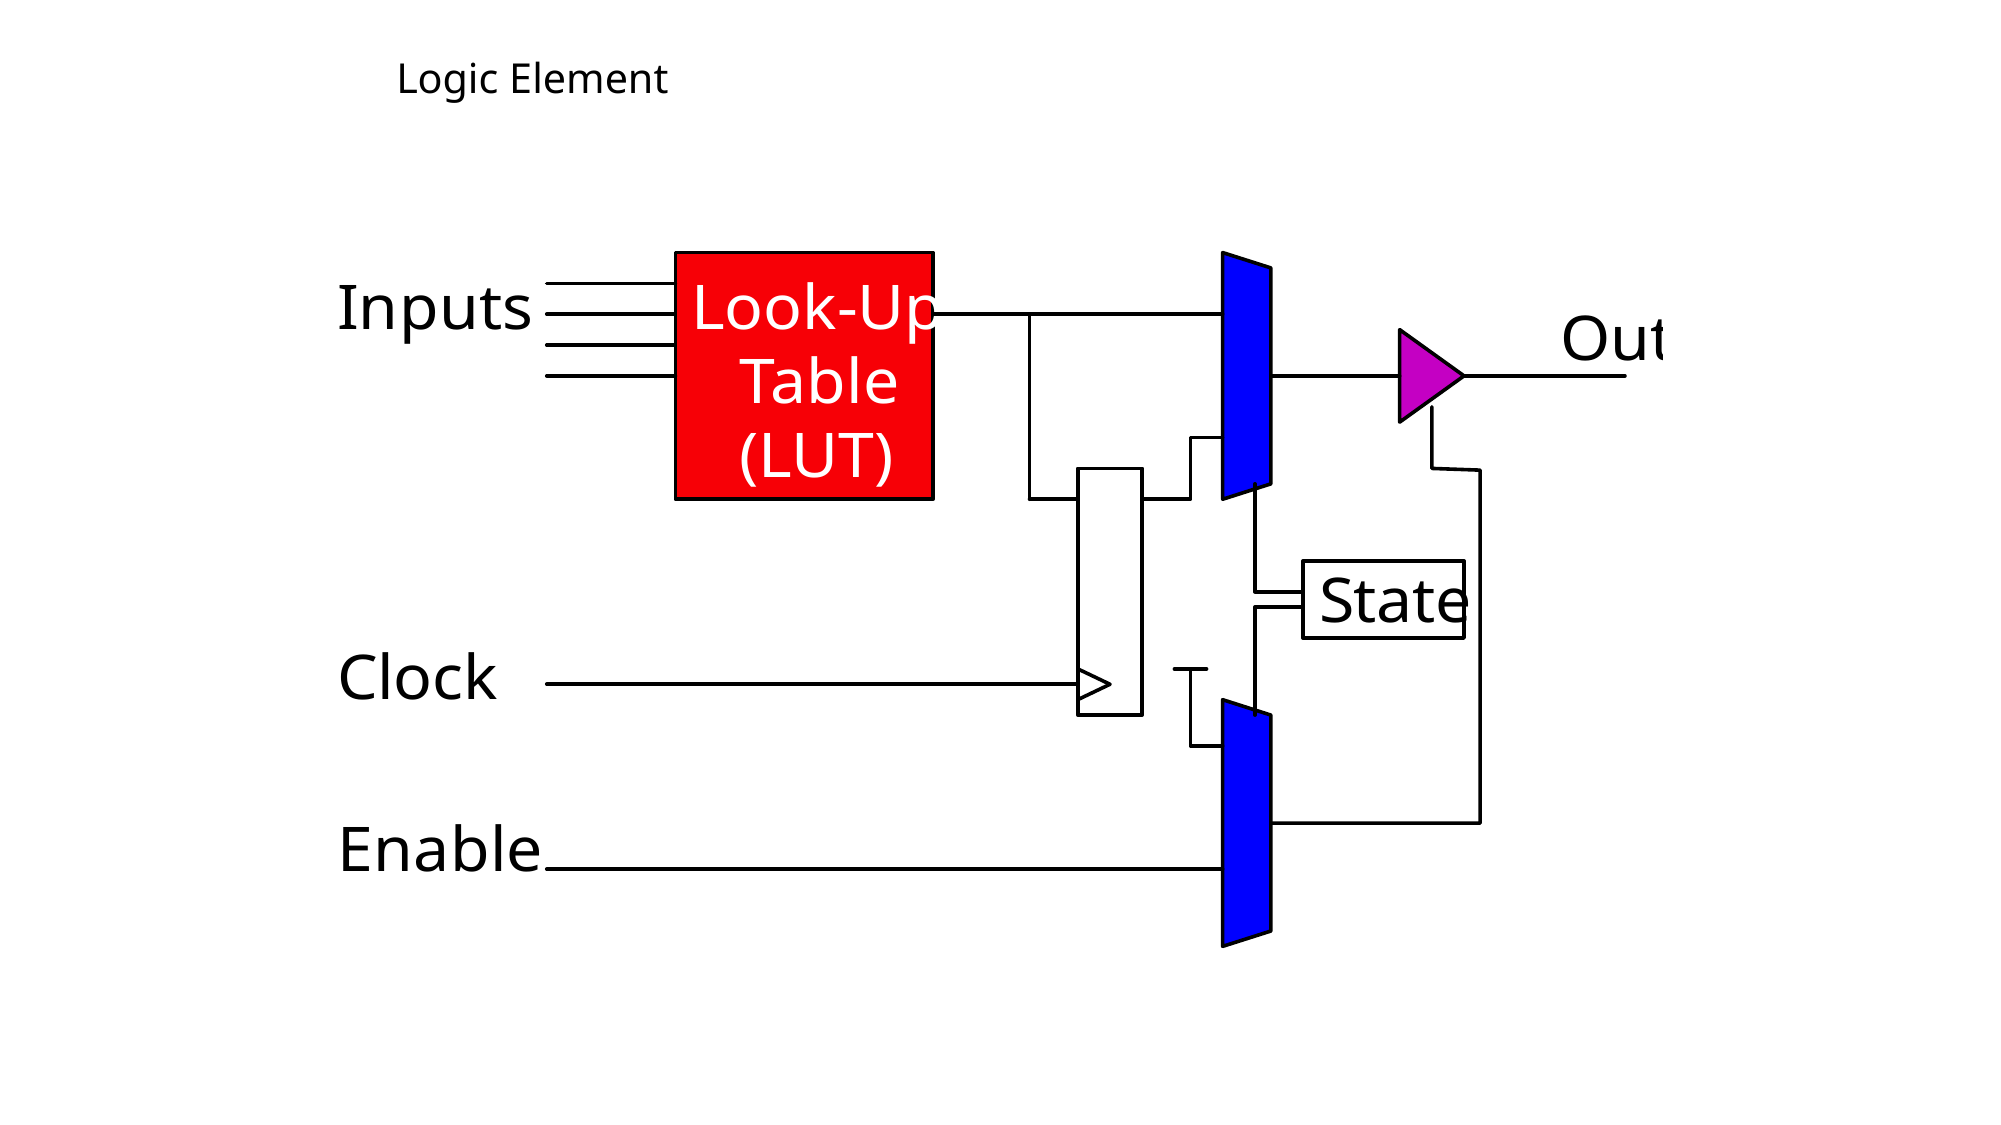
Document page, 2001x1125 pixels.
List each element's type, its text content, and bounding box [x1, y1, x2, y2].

title Logic Element [381, 50, 980, 111]
picture [337, 249, 1663, 949]
